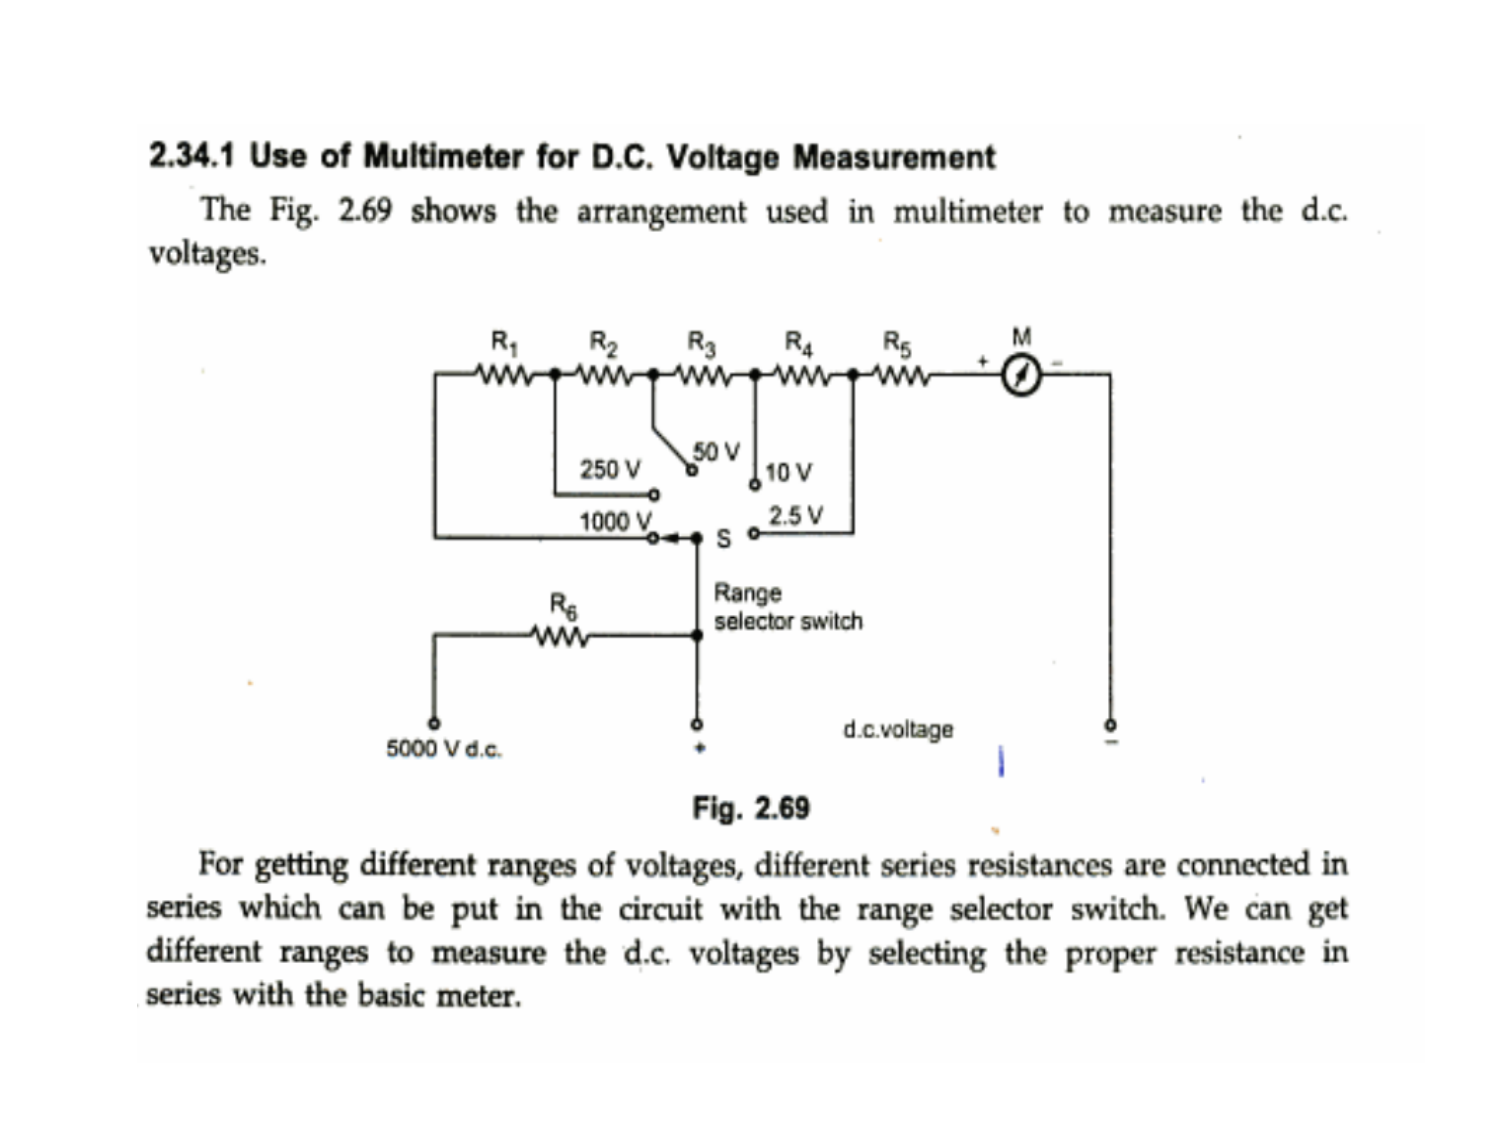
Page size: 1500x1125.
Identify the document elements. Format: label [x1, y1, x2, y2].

list [137, 124, 1426, 1063]
